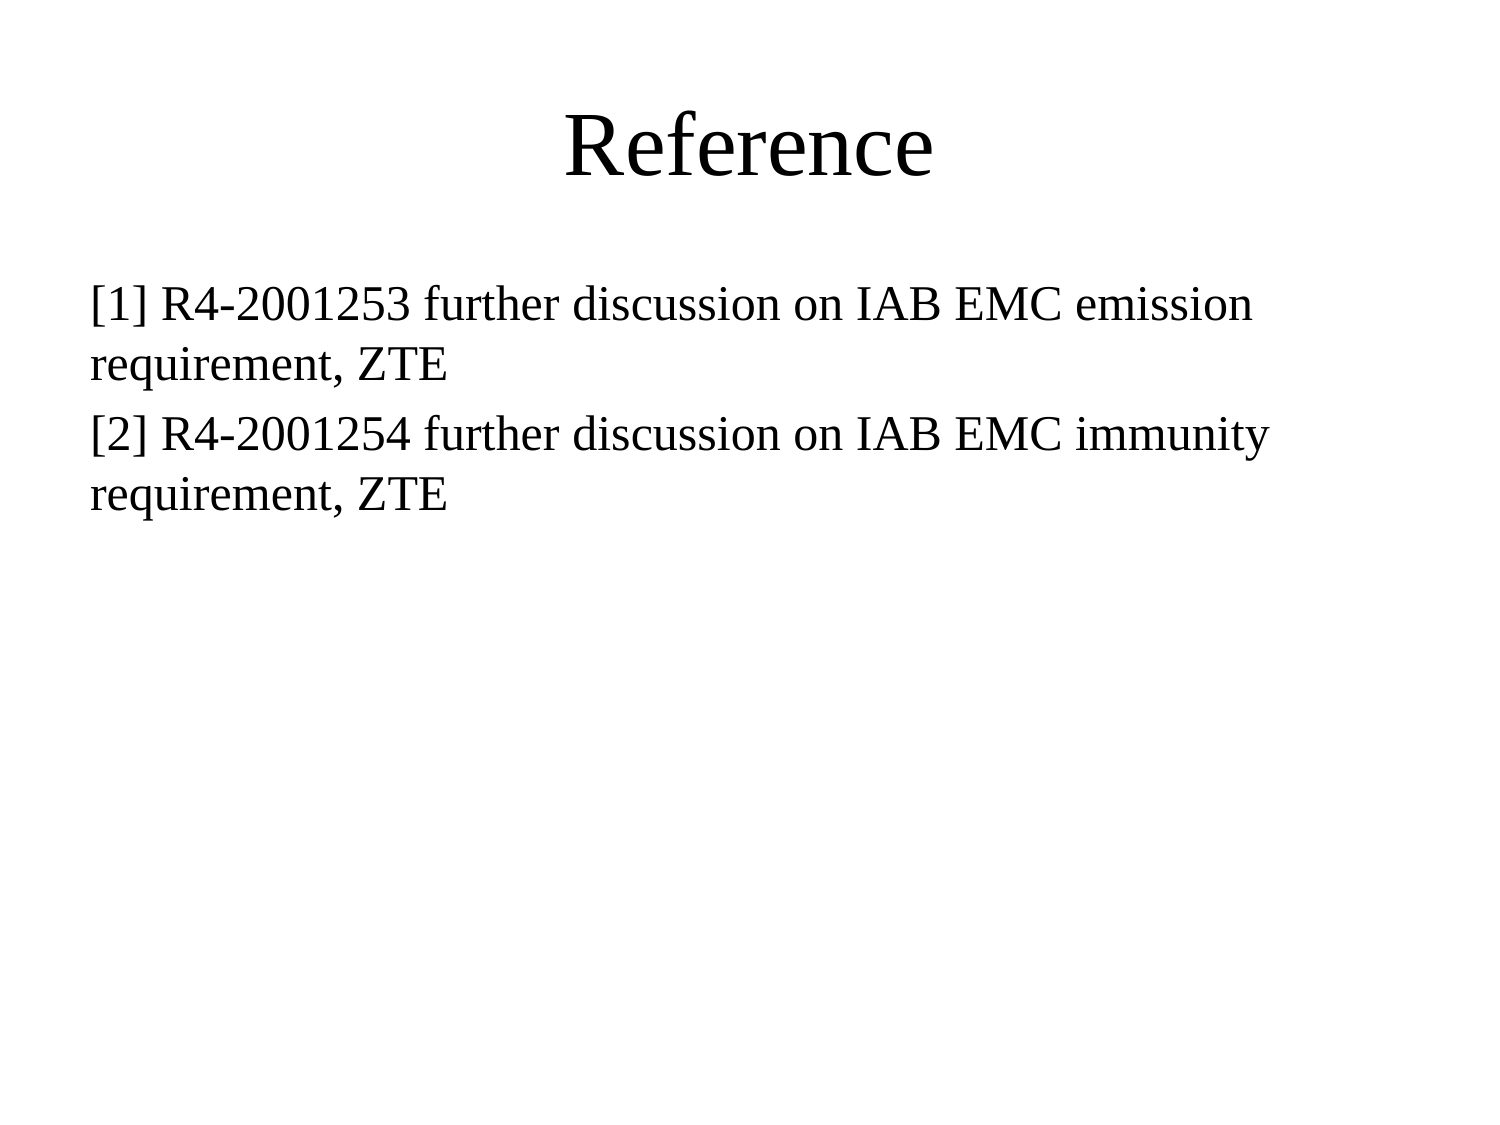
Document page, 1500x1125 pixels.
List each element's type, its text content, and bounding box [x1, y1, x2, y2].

title Reference [75, 45, 1425, 233]
list [1] R4-2001253 further discussion on IAB EMC emission requirement, ZTE [2] R4-2001254 further discussion on IAB EMC immunity requirement, ZTE [75, 262, 1425, 1005]
